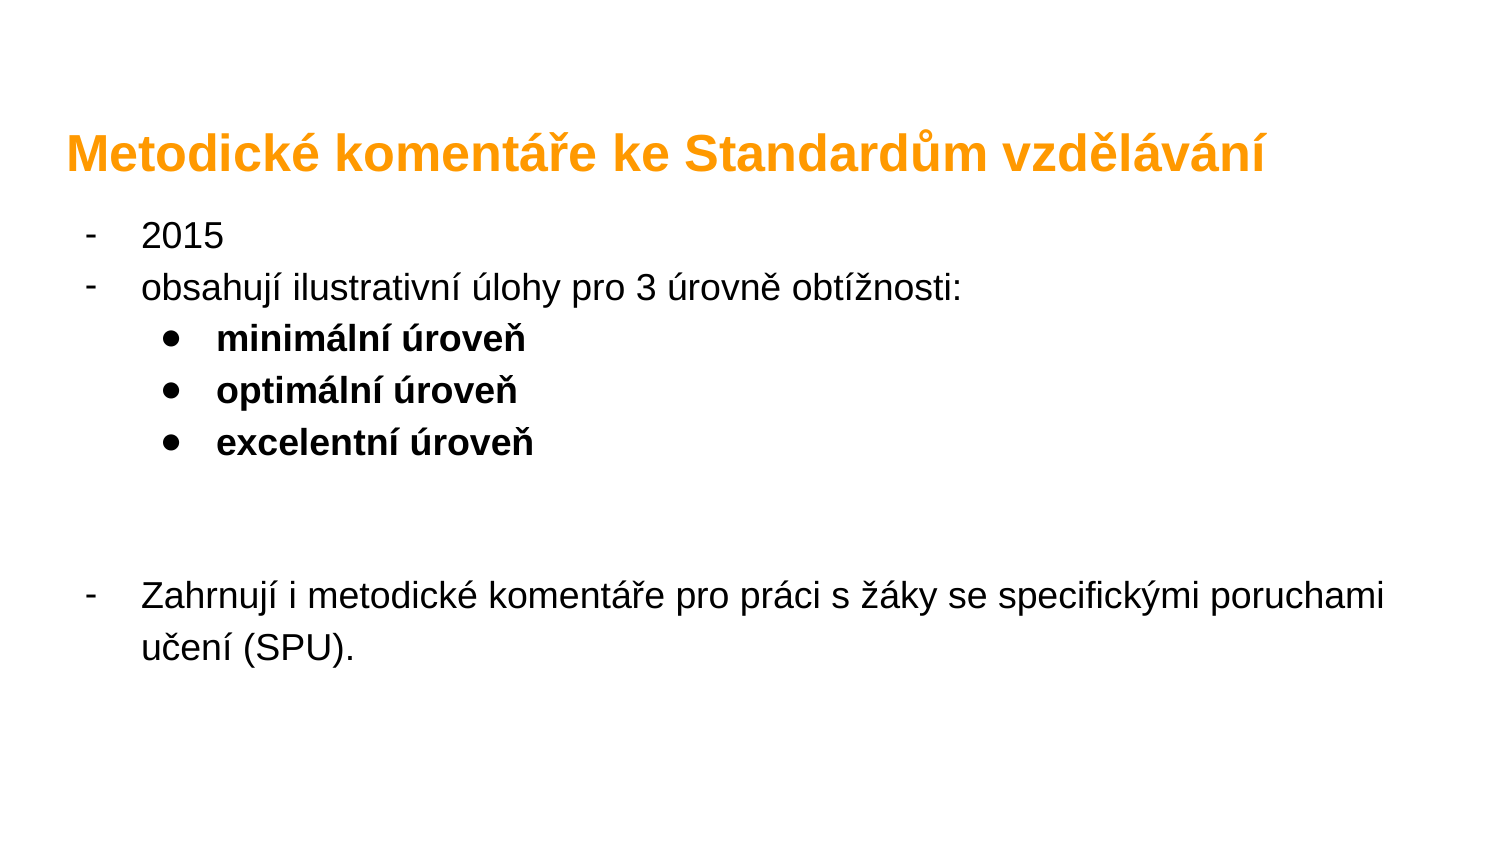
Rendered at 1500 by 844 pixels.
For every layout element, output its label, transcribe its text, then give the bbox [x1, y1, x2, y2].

list 2015 obsahují ilustrativní úlohy pro 3 úrovně obtížnosti: minimální úroveň optimální úroveň excelentní úroveň Zahrnují i metodické komentáře pro práci s žáky se specifickými poruchami učení (SPU). [51, 189, 1449, 750]
title Metodické komentáře ke Standardům vzdělávání [51, 72, 1449, 167]
